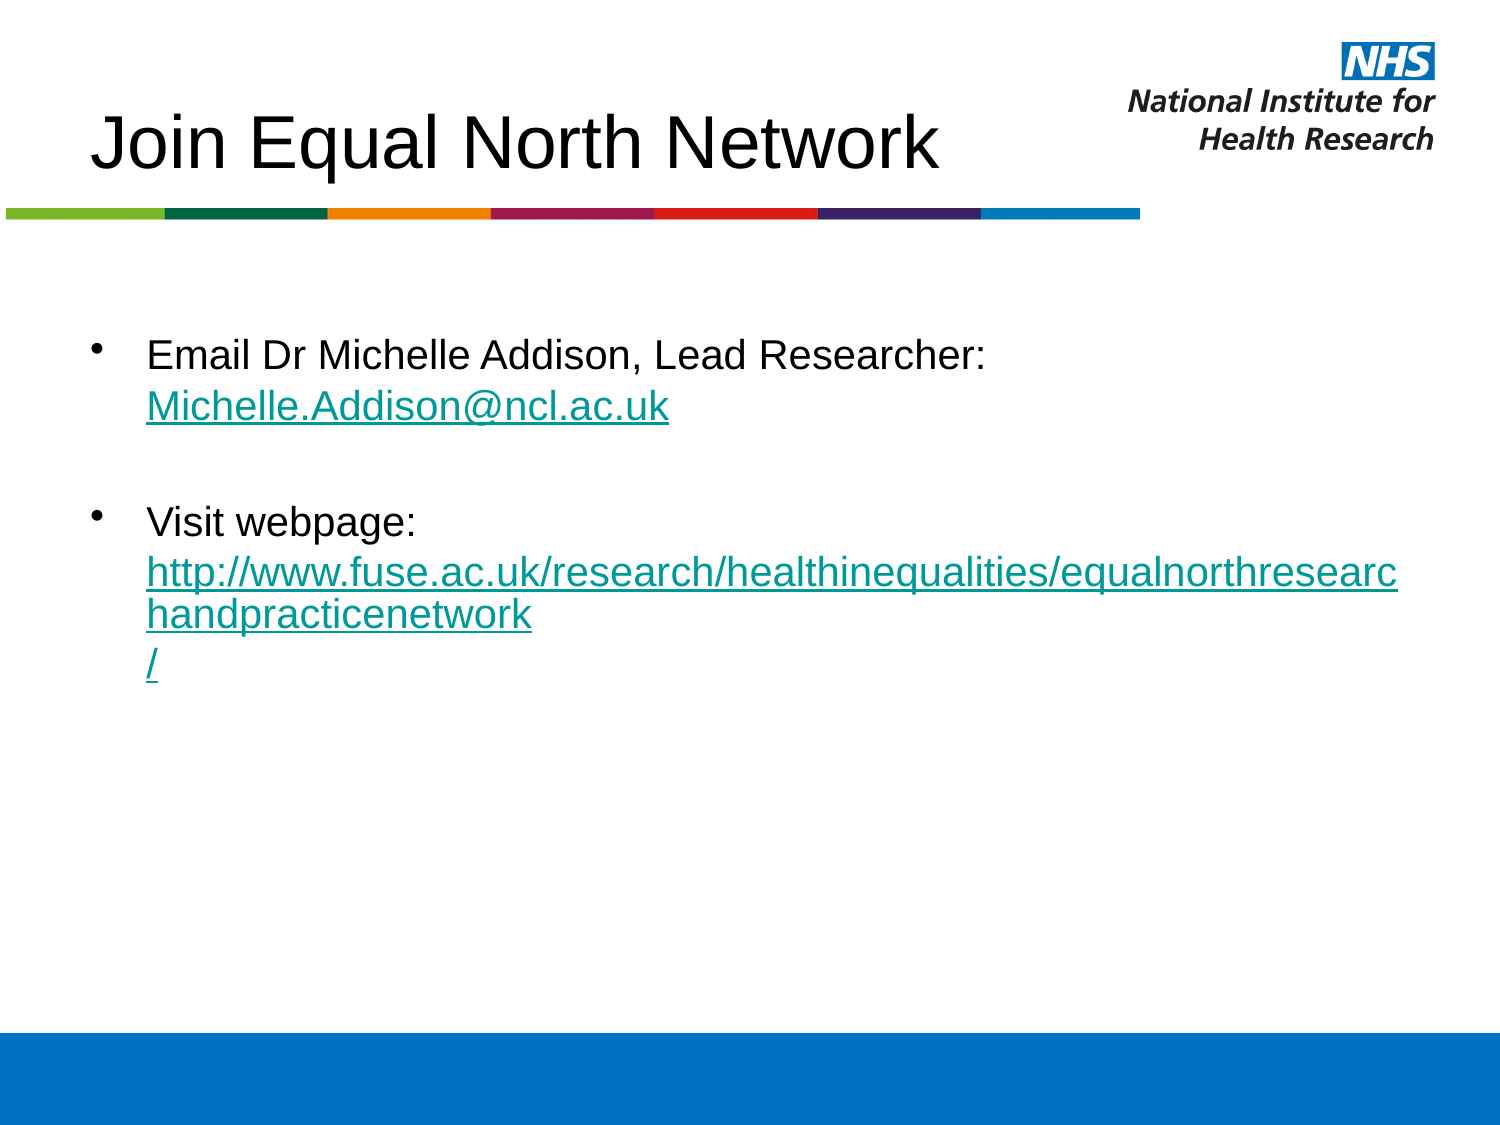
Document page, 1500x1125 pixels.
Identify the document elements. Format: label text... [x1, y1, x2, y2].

title Join Equal North Network [74, 44, 1426, 233]
picture [1128, 42, 1436, 150]
list Email Dr Michelle Addison, Lead Researcher: Michelle.Addison@ncl.ac.uk Visit webpage: http://www.fuse.ac.uk/research/healthinequalities/equalnorthresearchandpracticenetwork/ [74, 262, 1426, 1006]
picture [5, 208, 74, 221]
